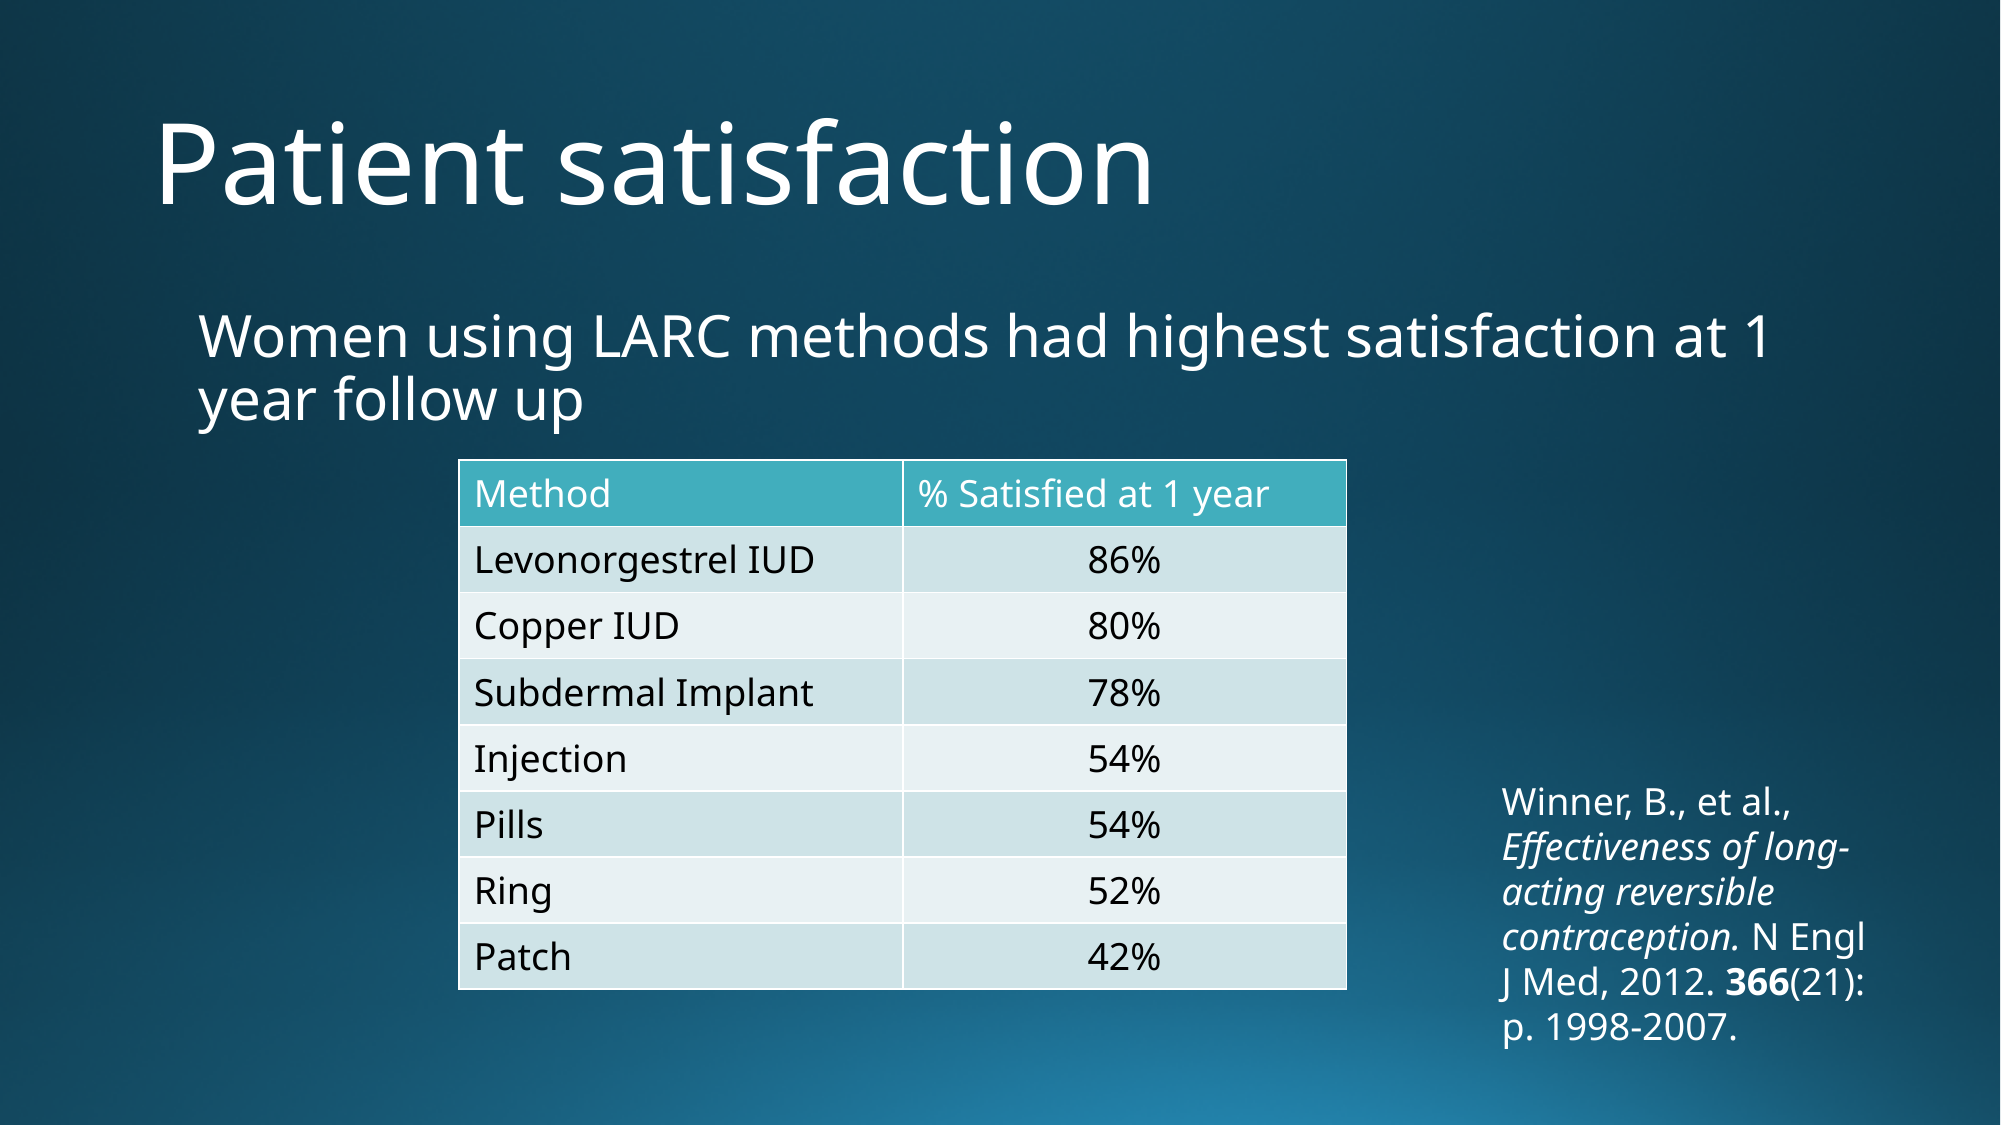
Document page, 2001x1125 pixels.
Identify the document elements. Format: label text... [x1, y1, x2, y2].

list Women using LARC methods had highest satisfaction at 1 year follow up [183, 299, 1863, 1014]
table_cell Levonorgestrel IUD [460, 527, 902, 592]
picture [0, 0, 2001, 1125]
table_cell 54% [904, 726, 1346, 790]
table_cell Copper IUD [460, 593, 902, 658]
table_cell Ring [460, 858, 902, 922]
table_header Method [460, 461, 902, 526]
title Patient satisfaction [137, 59, 1863, 278]
table_cell Pills [460, 792, 902, 856]
table_cell 78% [904, 659, 1346, 724]
table_cell 52% [904, 858, 1346, 922]
text_box Winner, B., et al., Effectiveness of long-acting reversible contraception. N Engl J Med, 2012. 366(21): p. 1998-2007. [1486, 770, 1893, 1055]
table_cell Subdermal Implant [460, 659, 902, 724]
table_cell Patch [460, 924, 902, 988]
table_cell Injection [460, 726, 902, 790]
table_cell 54% [904, 792, 1346, 856]
table_cell 86% [904, 527, 1346, 592]
table_cell 80% [904, 593, 1346, 658]
table_header % Satisfied at 1 year [904, 461, 1346, 526]
table_cell 42% [904, 924, 1346, 988]
